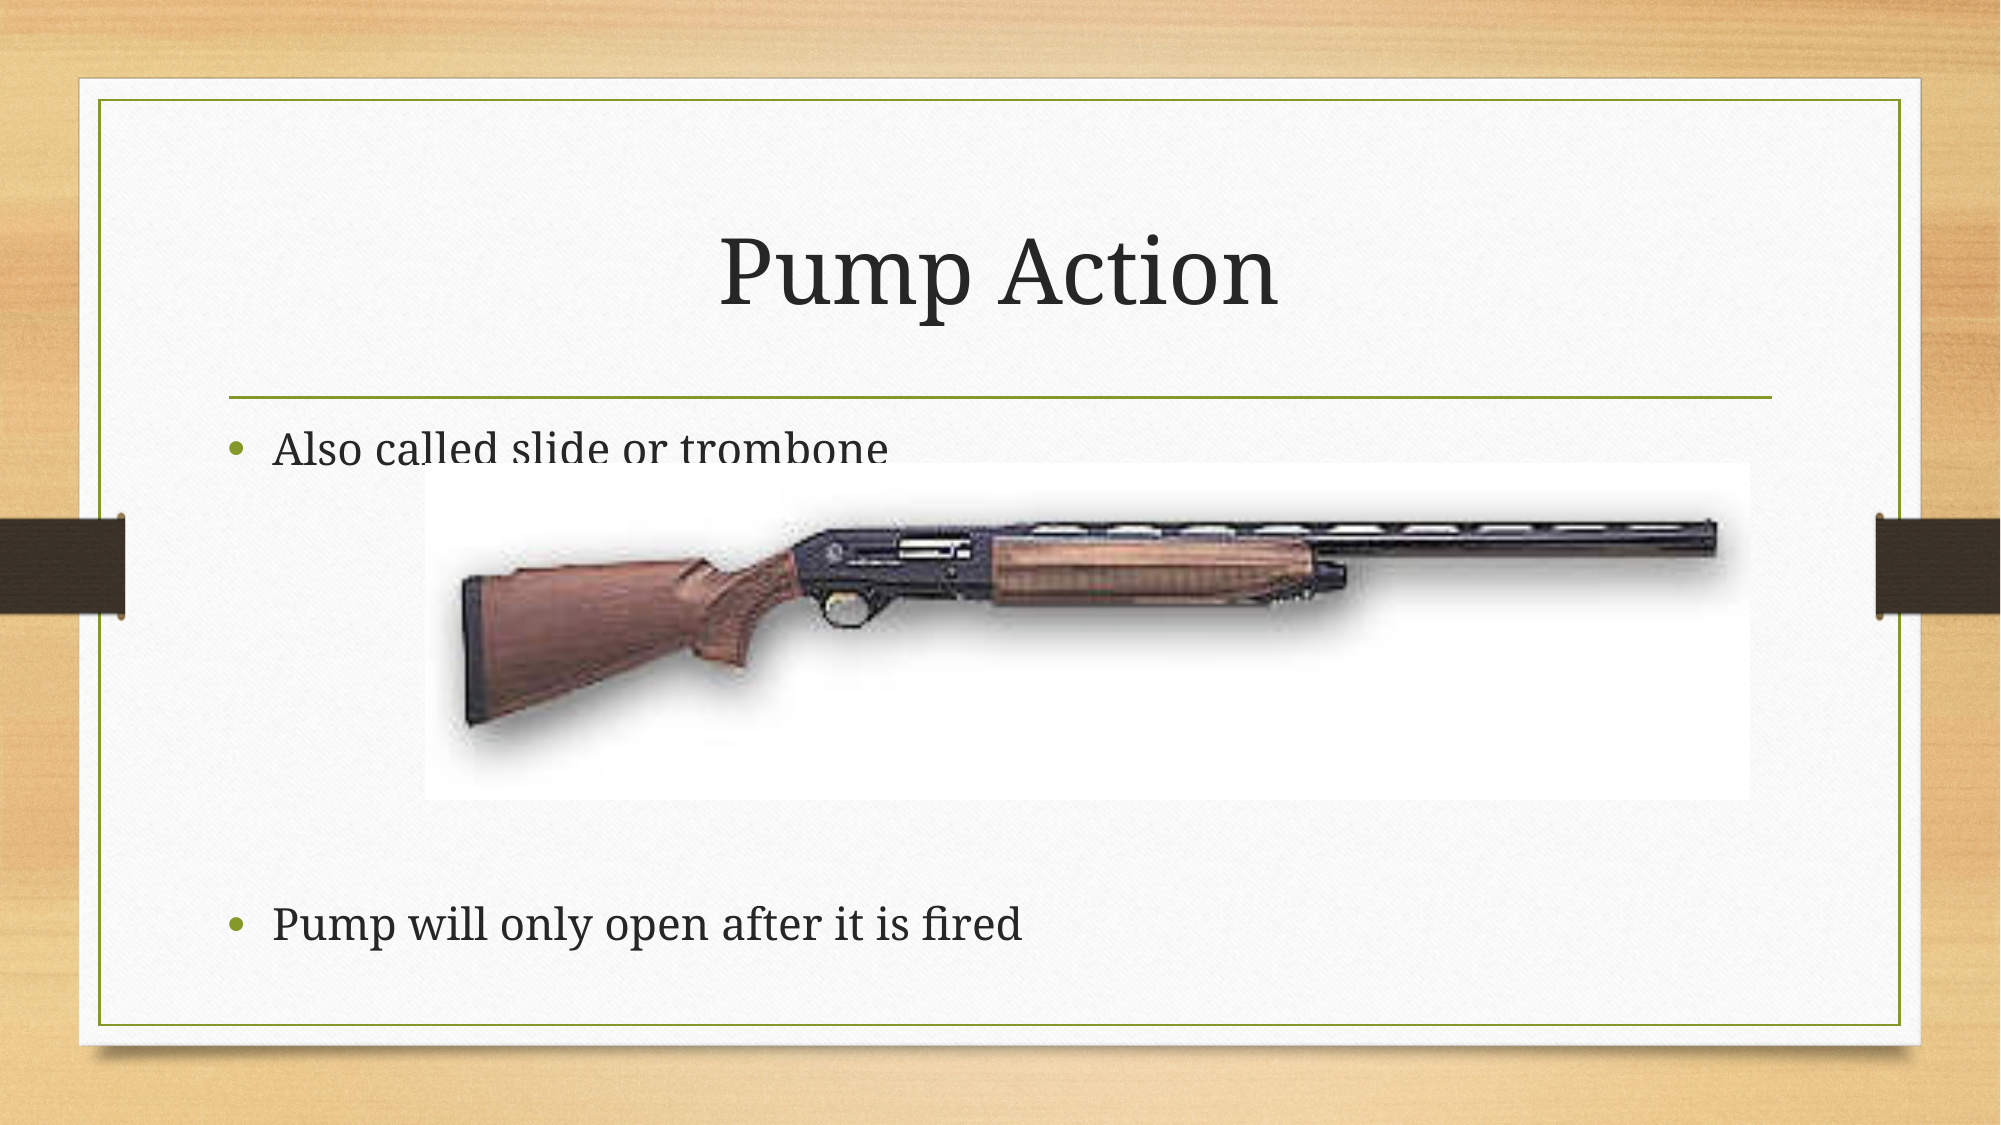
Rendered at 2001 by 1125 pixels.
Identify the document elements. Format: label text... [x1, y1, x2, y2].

title Pump Action [212, 161, 1788, 375]
picture [0, 0, 2001, 1125]
list Also called slide or trombone Pump will only open after it is fired [212, 419, 1788, 964]
